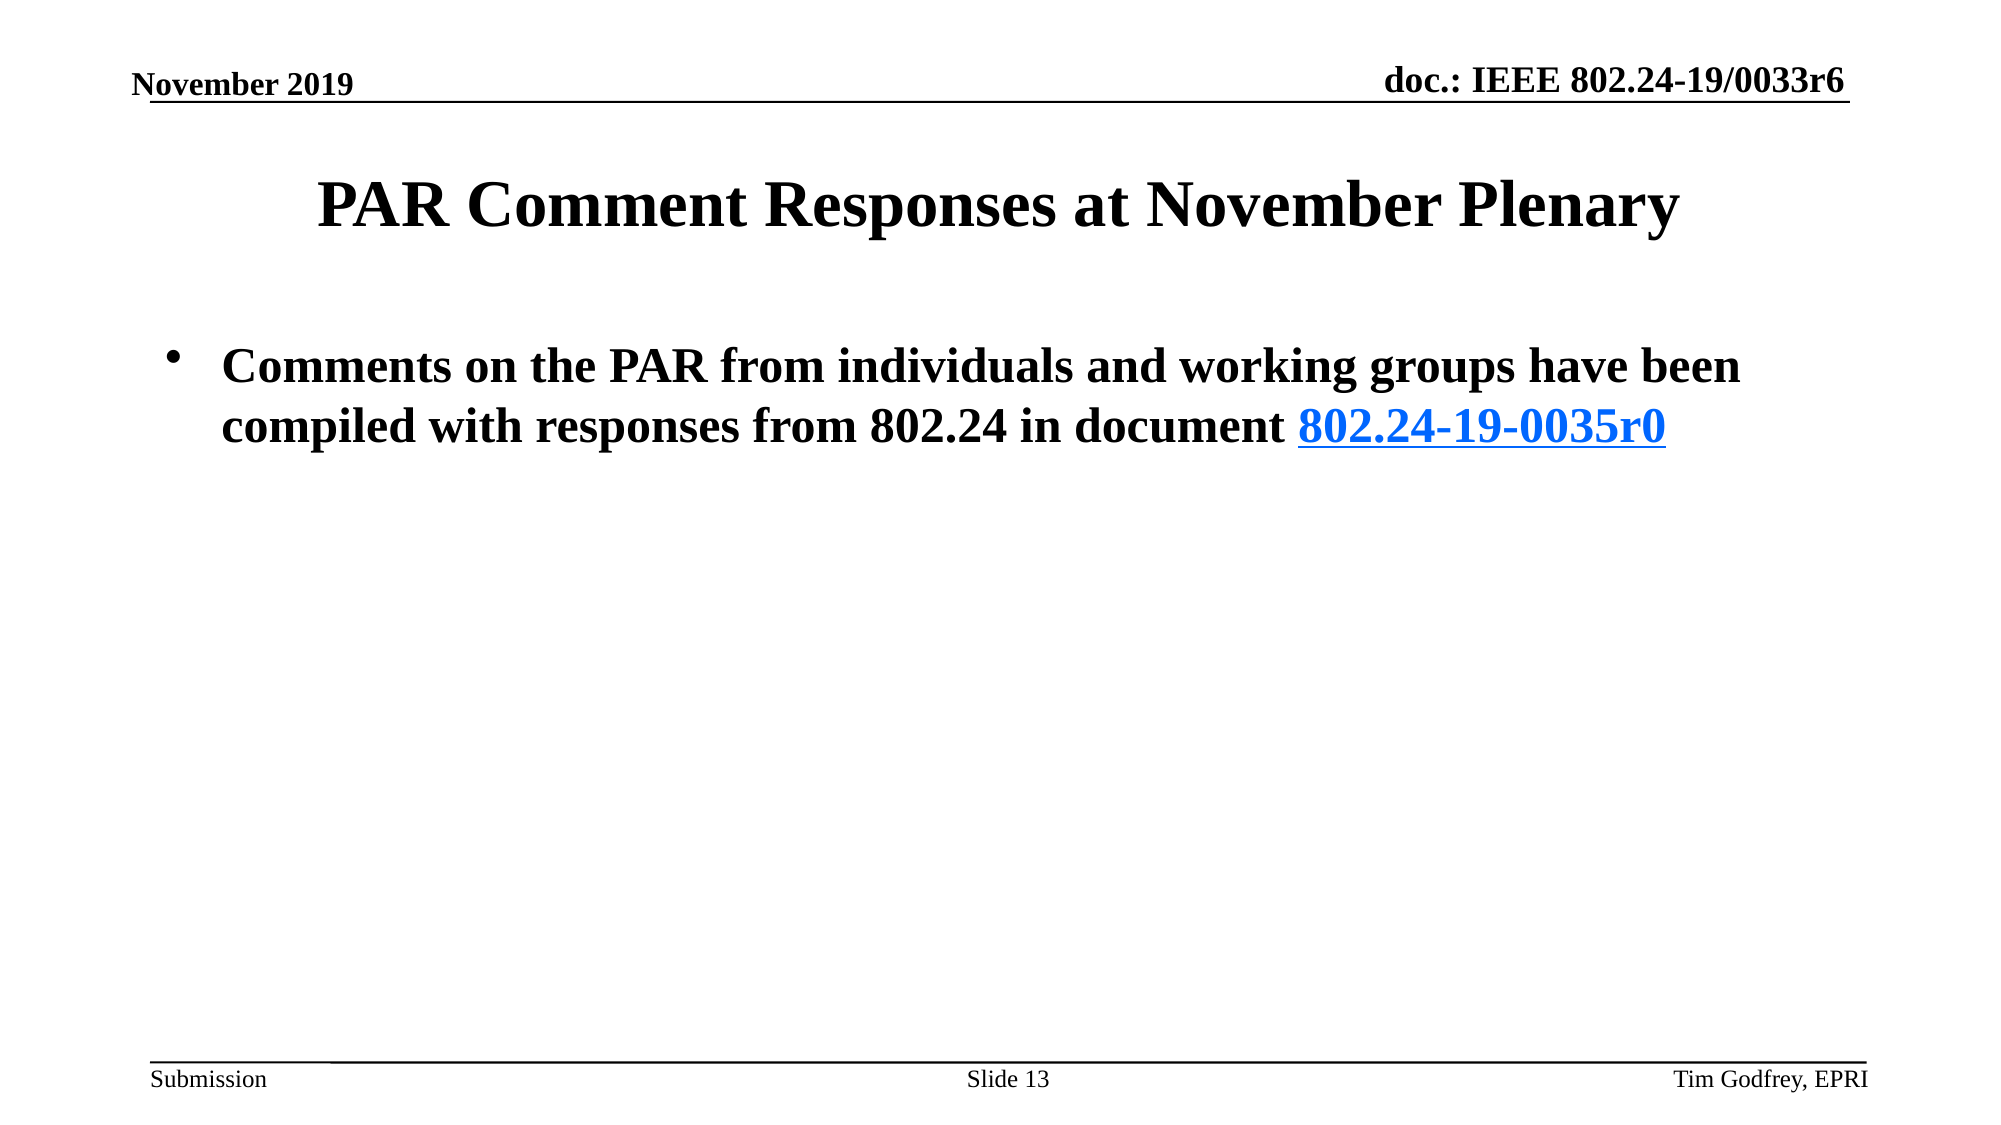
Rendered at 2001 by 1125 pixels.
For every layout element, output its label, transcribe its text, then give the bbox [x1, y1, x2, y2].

footer Tim Godfrey, EPRI [1670, 1061, 1869, 1093]
title PAR Comment Responses at November Plenary [150, 112, 1850, 288]
slide_number Slide 13 [964, 1061, 1053, 1093]
list Comments on the PAR from individuals and working groups have been compiled with responses from 802.24 in document 802.24-19-0035r0 [150, 324, 1850, 1000]
